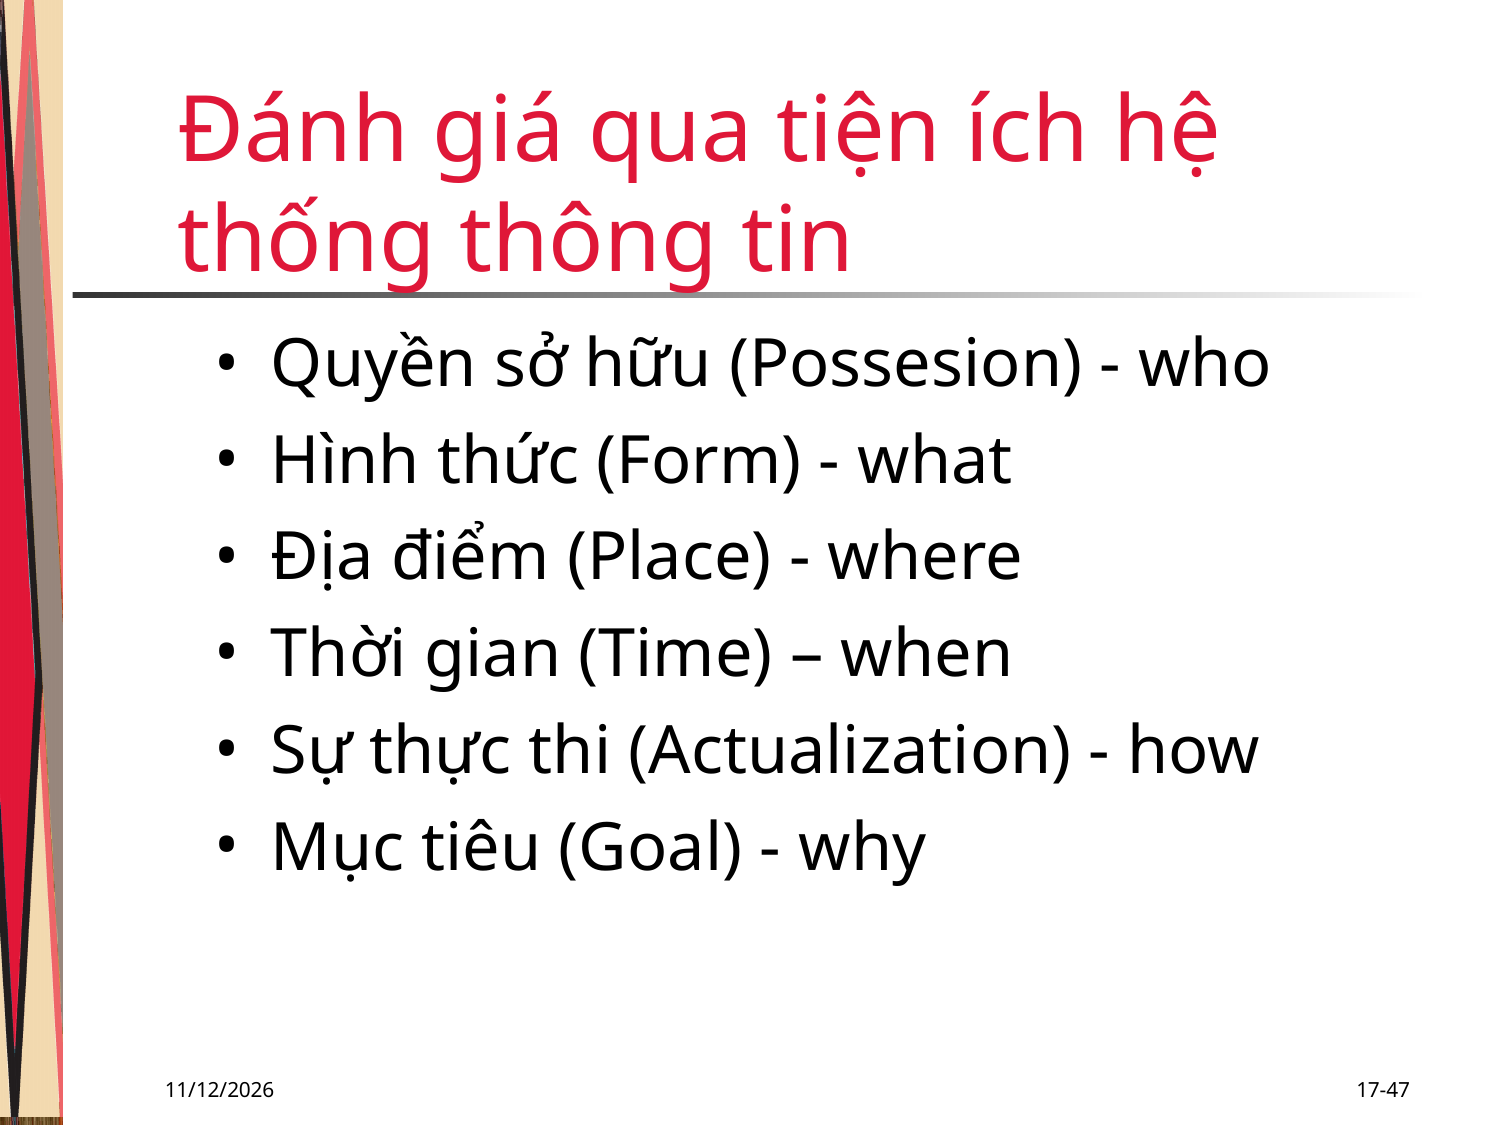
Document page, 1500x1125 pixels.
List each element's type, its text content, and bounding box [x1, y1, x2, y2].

slide_number 17-47 [1112, 1037, 1425, 1113]
title Đánh giá qua tiện ích hệ thống thông tin [162, 62, 1455, 250]
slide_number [150, 1037, 463, 1113]
picture [0, 0, 63, 1125]
list Quyền sở hữu (Possesion) - who Hình thức (Form) - what Địa điểm (Place) - where Thời gian (Time) – when Sự thực thi (Actualization) - how Mục tiêu (Goal) - why [200, 312, 1475, 988]
